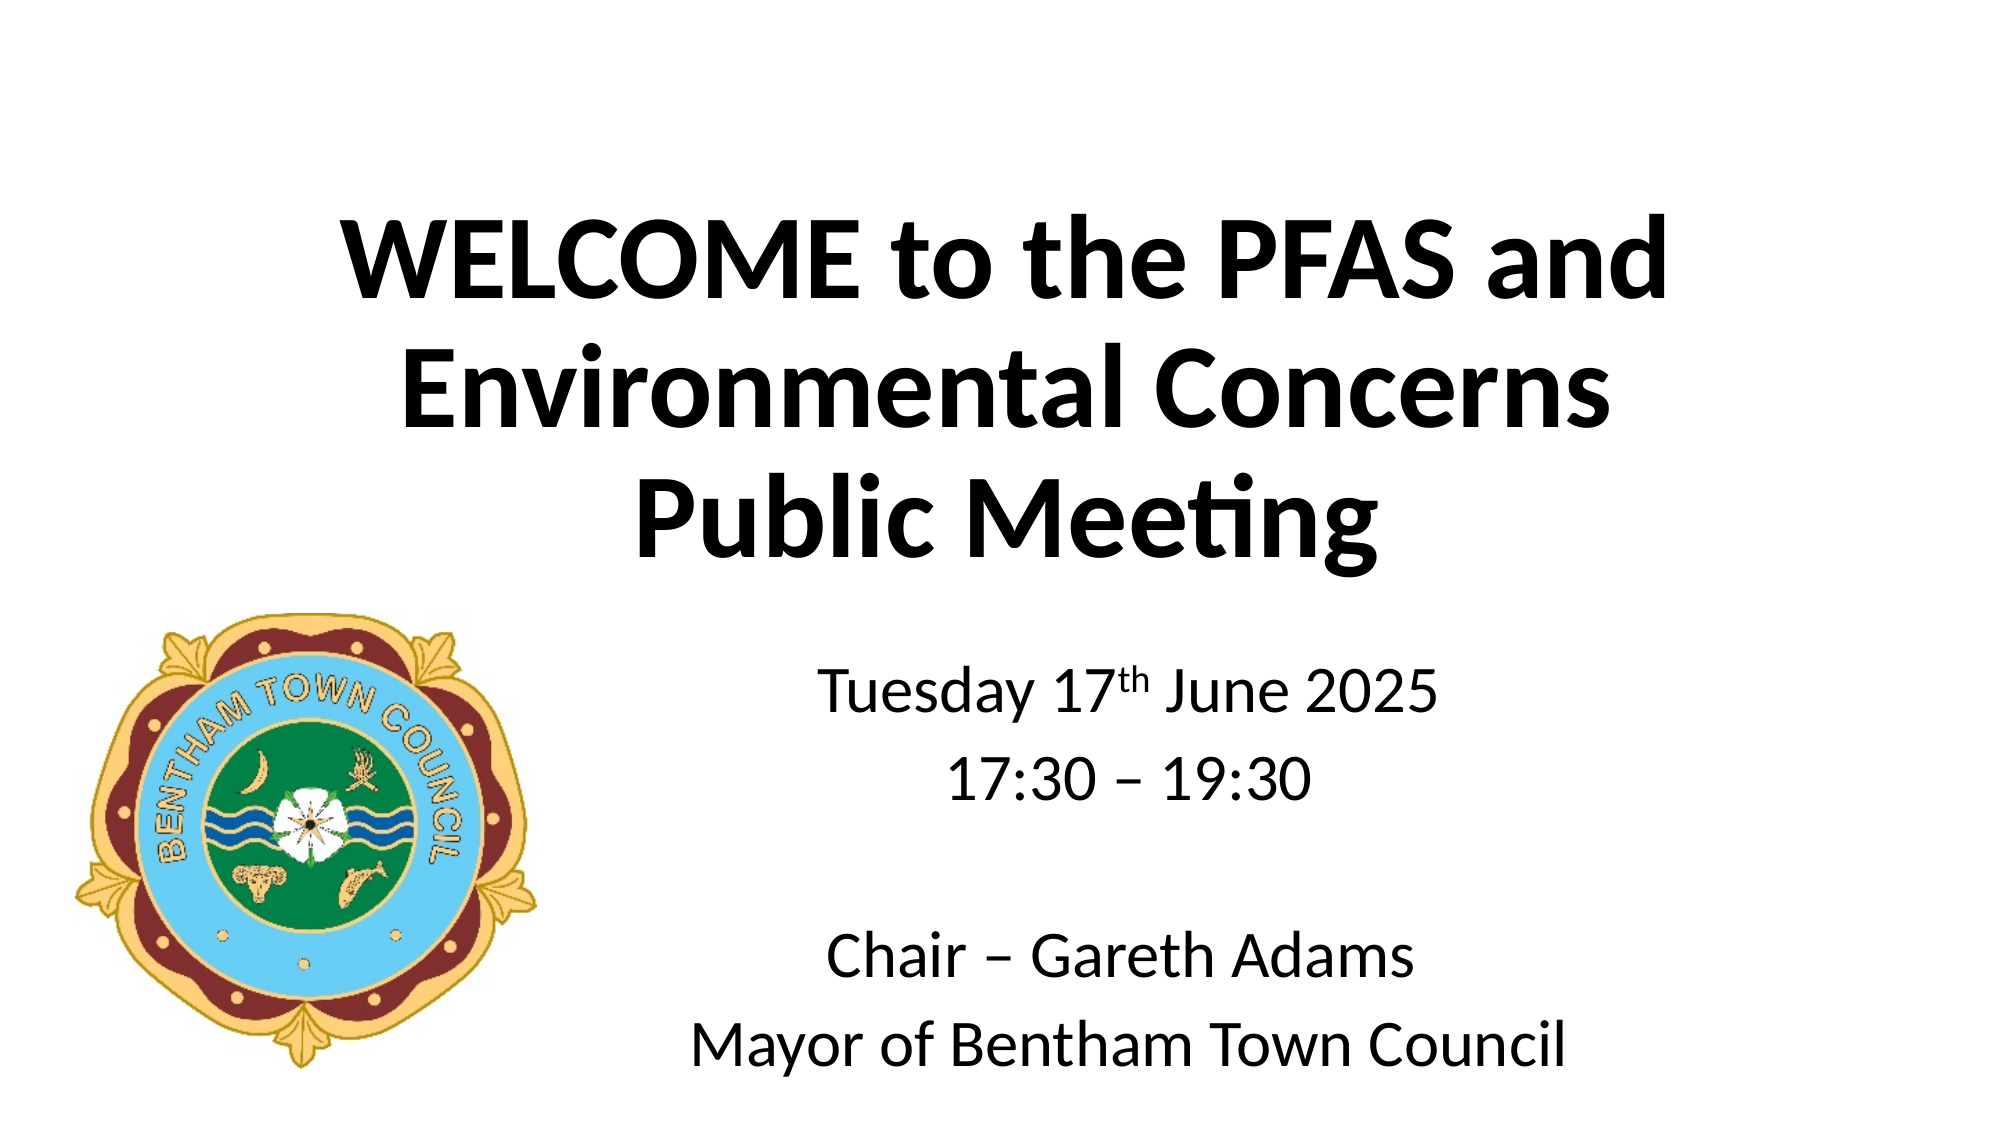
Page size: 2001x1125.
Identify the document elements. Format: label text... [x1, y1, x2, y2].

title WELCOME to the PFAS and Environmental Concerns Public Meeting [249, 184, 1764, 591]
subtitle Tuesday 17th June 2025 17:30 – 19:30 Chair – Gareth Adams Mayor of Bentham Town Council [378, 647, 1879, 1092]
picture [75, 613, 537, 1069]
